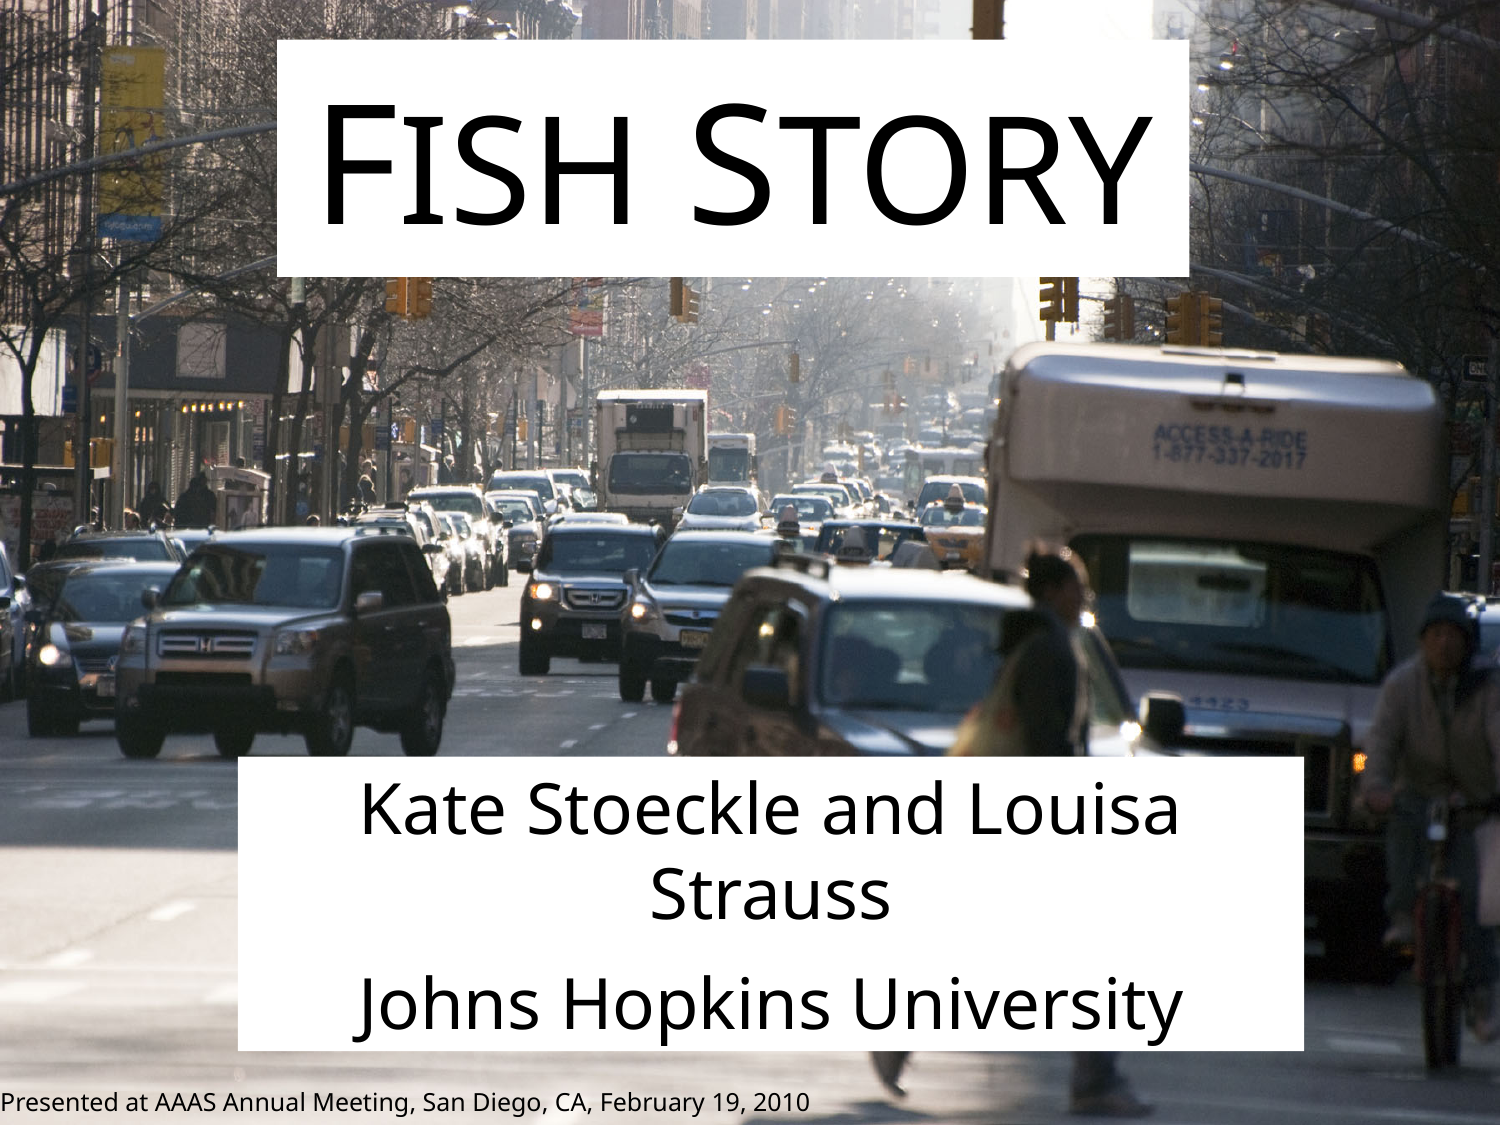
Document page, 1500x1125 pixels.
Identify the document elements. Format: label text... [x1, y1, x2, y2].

text_box FISH STORY [277, 39, 1190, 277]
text_box Kate Stoeckle and Louisa Strauss Johns Hopkins University [237, 756, 1305, 1052]
text_box Presented at AAAS Annual Meeting, San Diego, CA, February 19, 2010 [0, 1079, 827, 1125]
picture [0, 0, 1500, 1125]
